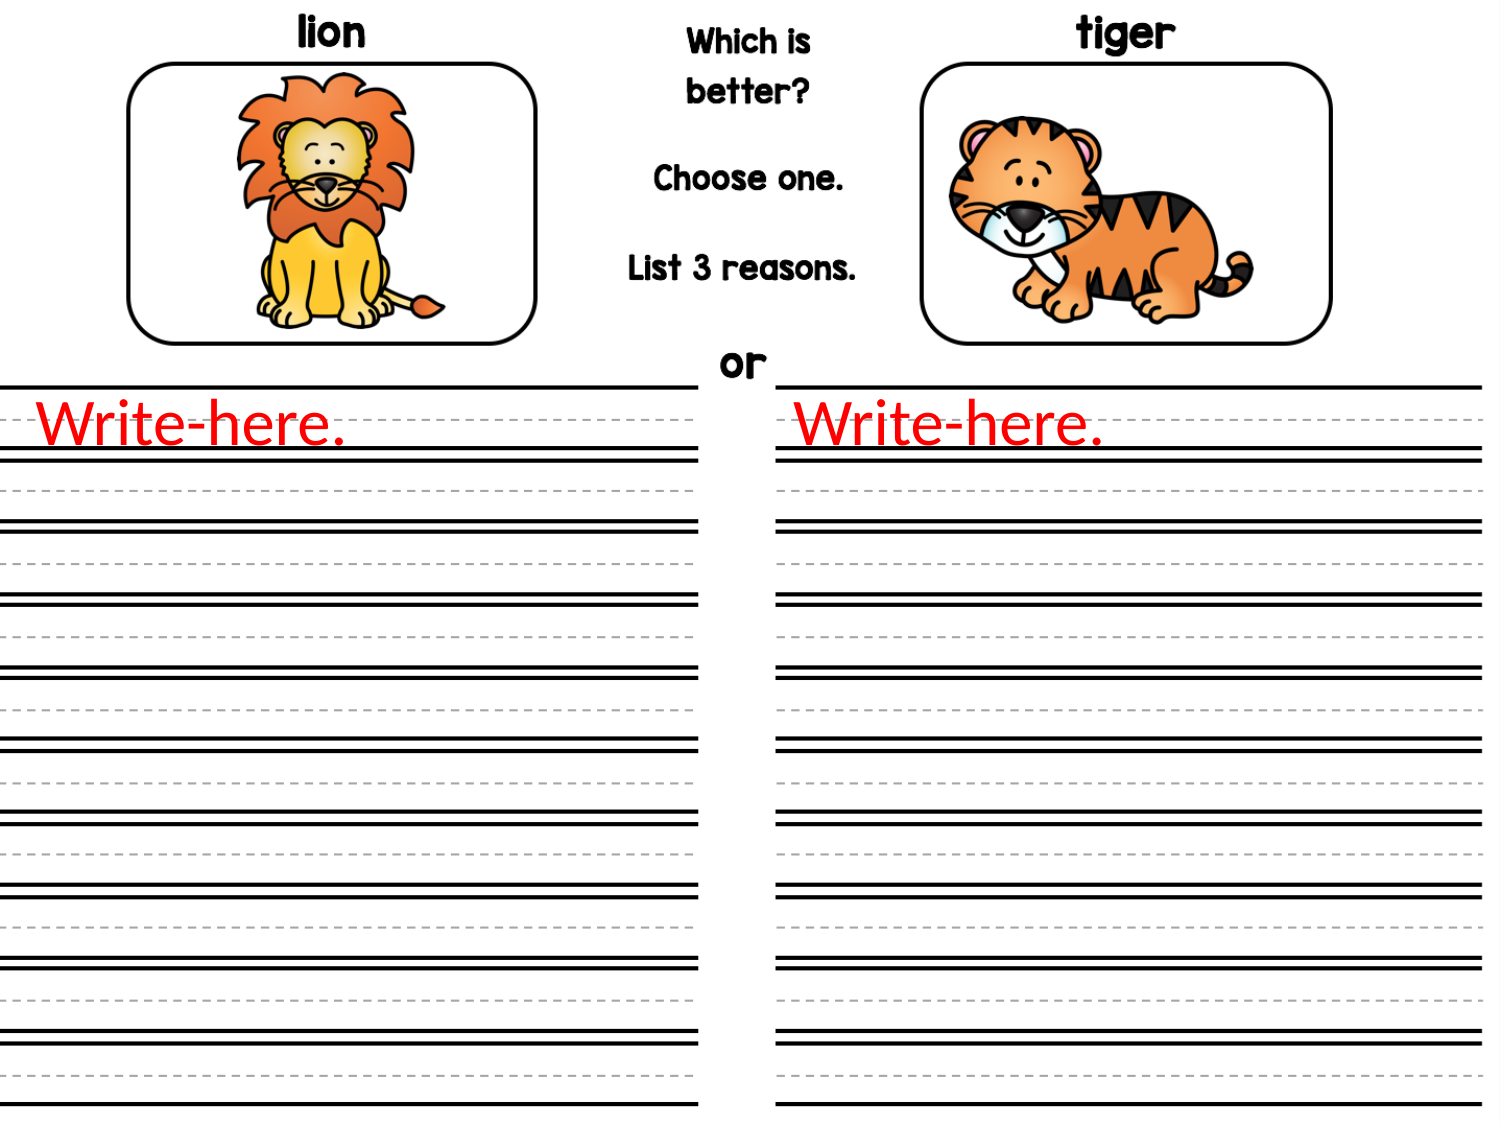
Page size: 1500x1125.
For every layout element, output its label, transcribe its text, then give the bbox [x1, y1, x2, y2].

picture [0, 0, 1500, 1125]
text_box Write-here. [0, 386, 669, 472]
text_box Write-here. [757, 386, 1427, 472]
